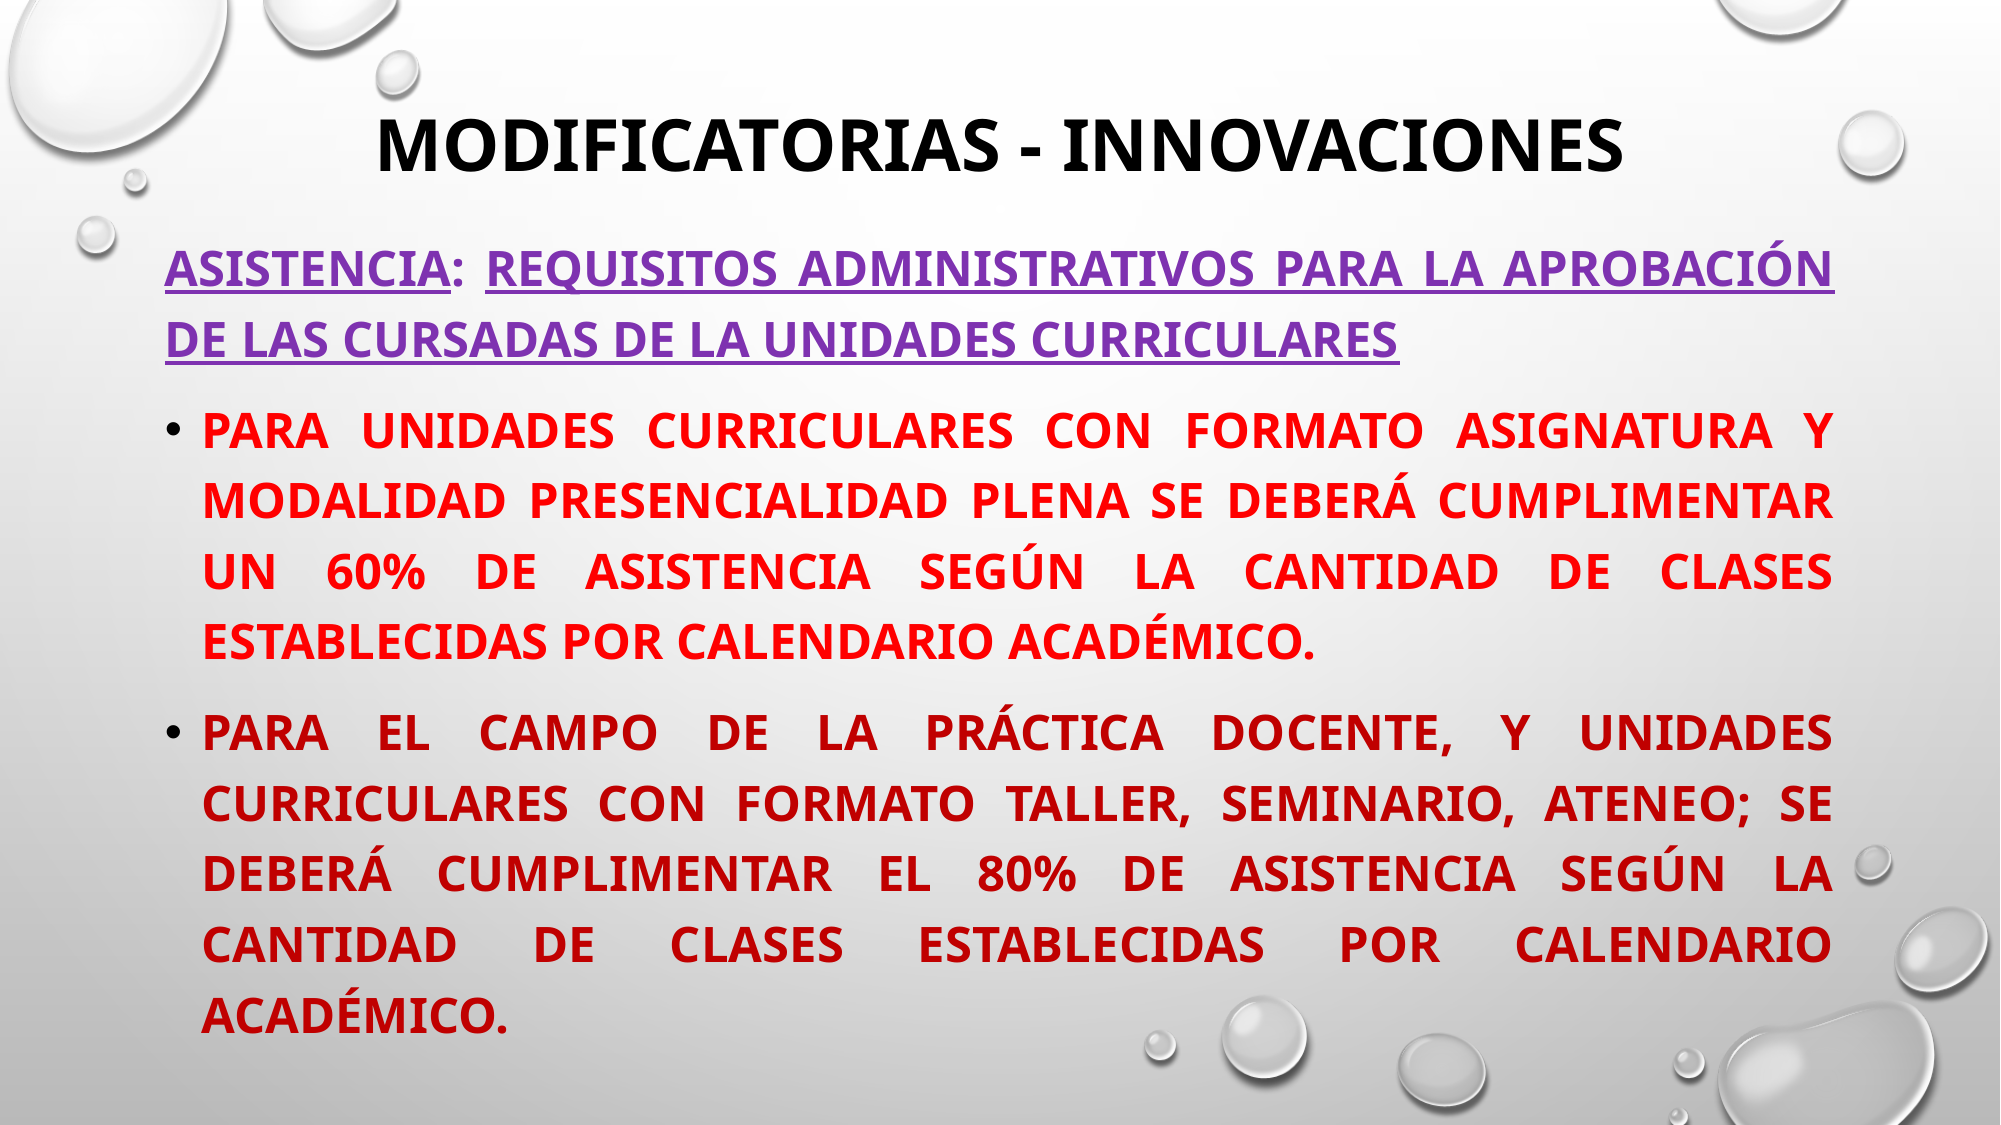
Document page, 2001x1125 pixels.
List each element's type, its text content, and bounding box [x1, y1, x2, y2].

picture [0, 0, 2000, 1125]
list ASISTENCIA: REQUISITOS ADMINISTRATIVOS PARA LA APROBACIÓN DE LAS CURSADAS DE LA UNIDADES CURRICULARES Para unidades curriculares con formato asignatura y modalidad presencialidad plena se deberá cumplimentar un 60% de asistencia según la cantidad de clases establecidas por calendario académico. Para el Campo de la Práctica Docente, y unidades curriculares con formato Taller, Seminario, Ateneo; se deberá cumplimentar el 80% de asistencia según la cantidad de clases establecidas por calendario académico. [149, 218, 1850, 1057]
title MODIFICATORIAS - INNOVACIONES [149, 101, 1851, 195]
